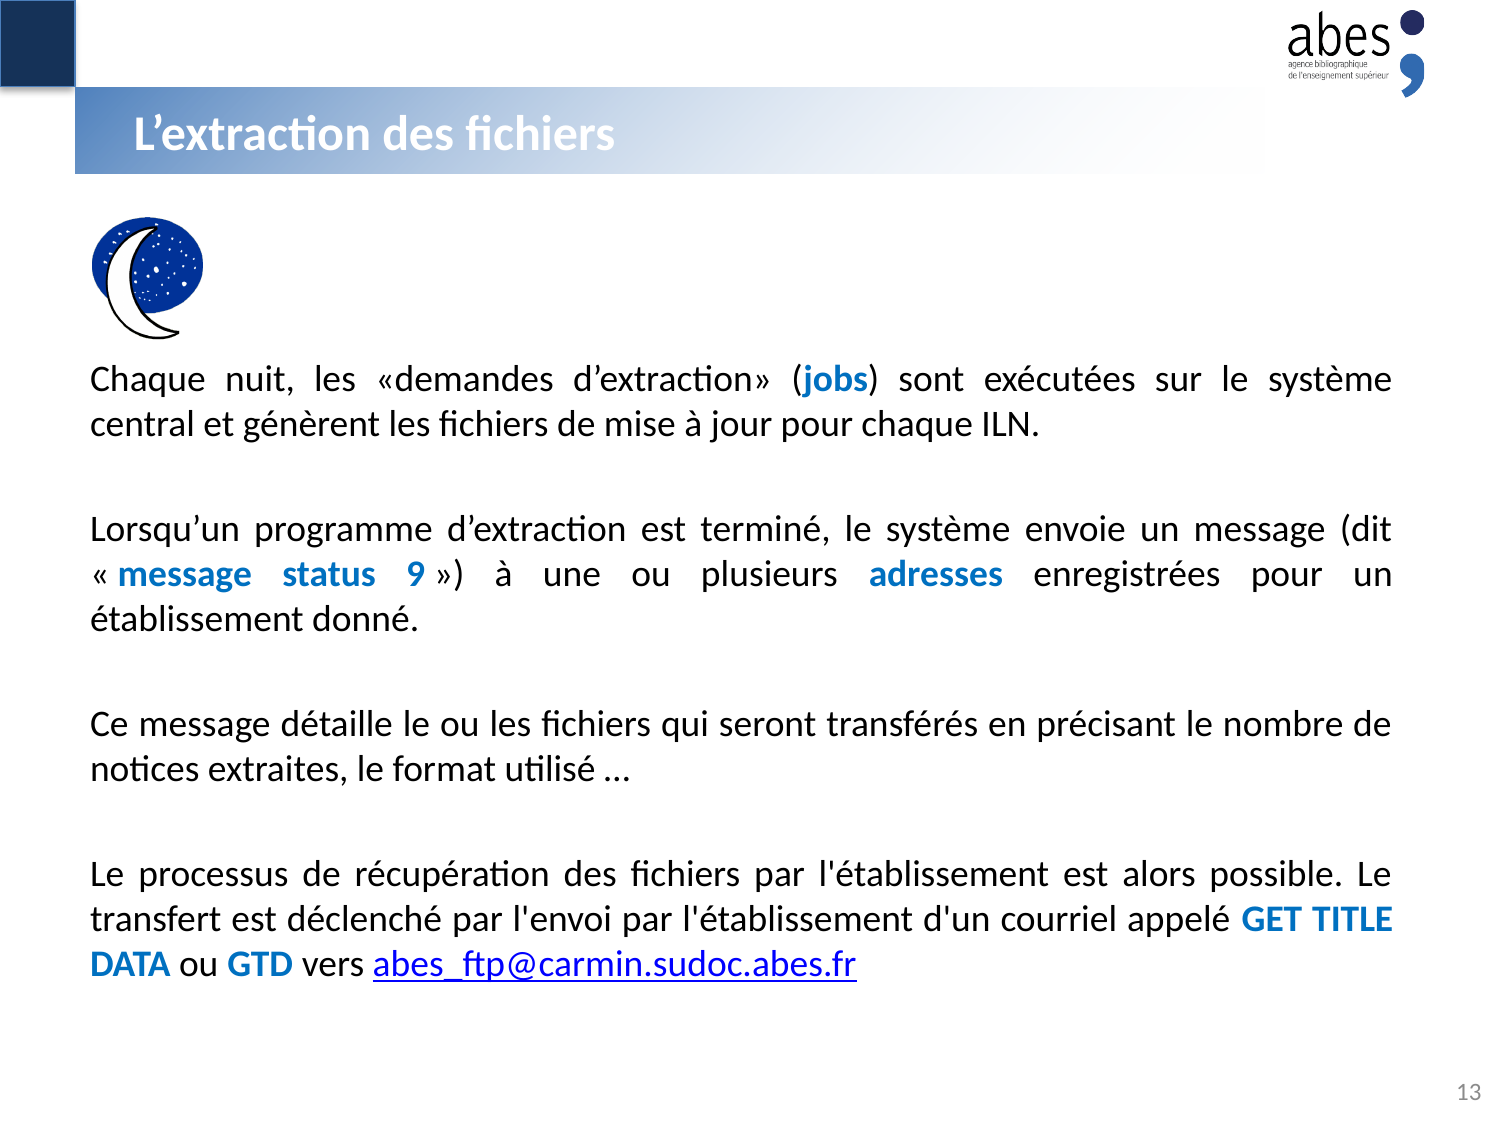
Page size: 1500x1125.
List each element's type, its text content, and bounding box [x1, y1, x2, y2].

picture [1288, 10, 1425, 98]
picture [91, 217, 203, 342]
list Chaque nuit, les «demandes d’extraction» (jobs) sont exécutées sur le système central et génèrent les fichiers de mise à jour pour chaque ILN. Lorsqu’un programme d’extraction est terminé, le système envoie un message (dit « message status 9 ») à une ou plusieurs adresses enregistrées pour un établissement donné. Ce message détaille le ou les fichiers qui seront transférés en précisant le nombre de notices extraites, le format utilisé … Le processus de récupération des fichiers par l'établissement est alors possible. Le transfert est déclenché par l'envoi par l'établissement d'un courriel appelé GET TITLE DATA ou GTD vers abes_ftp@carmin.sudoc.abes.fr [75, 289, 1409, 1071]
slide_number 13 [1424, 1060, 1497, 1121]
title L’extraction des fichiers [75, 87, 1265, 174]
